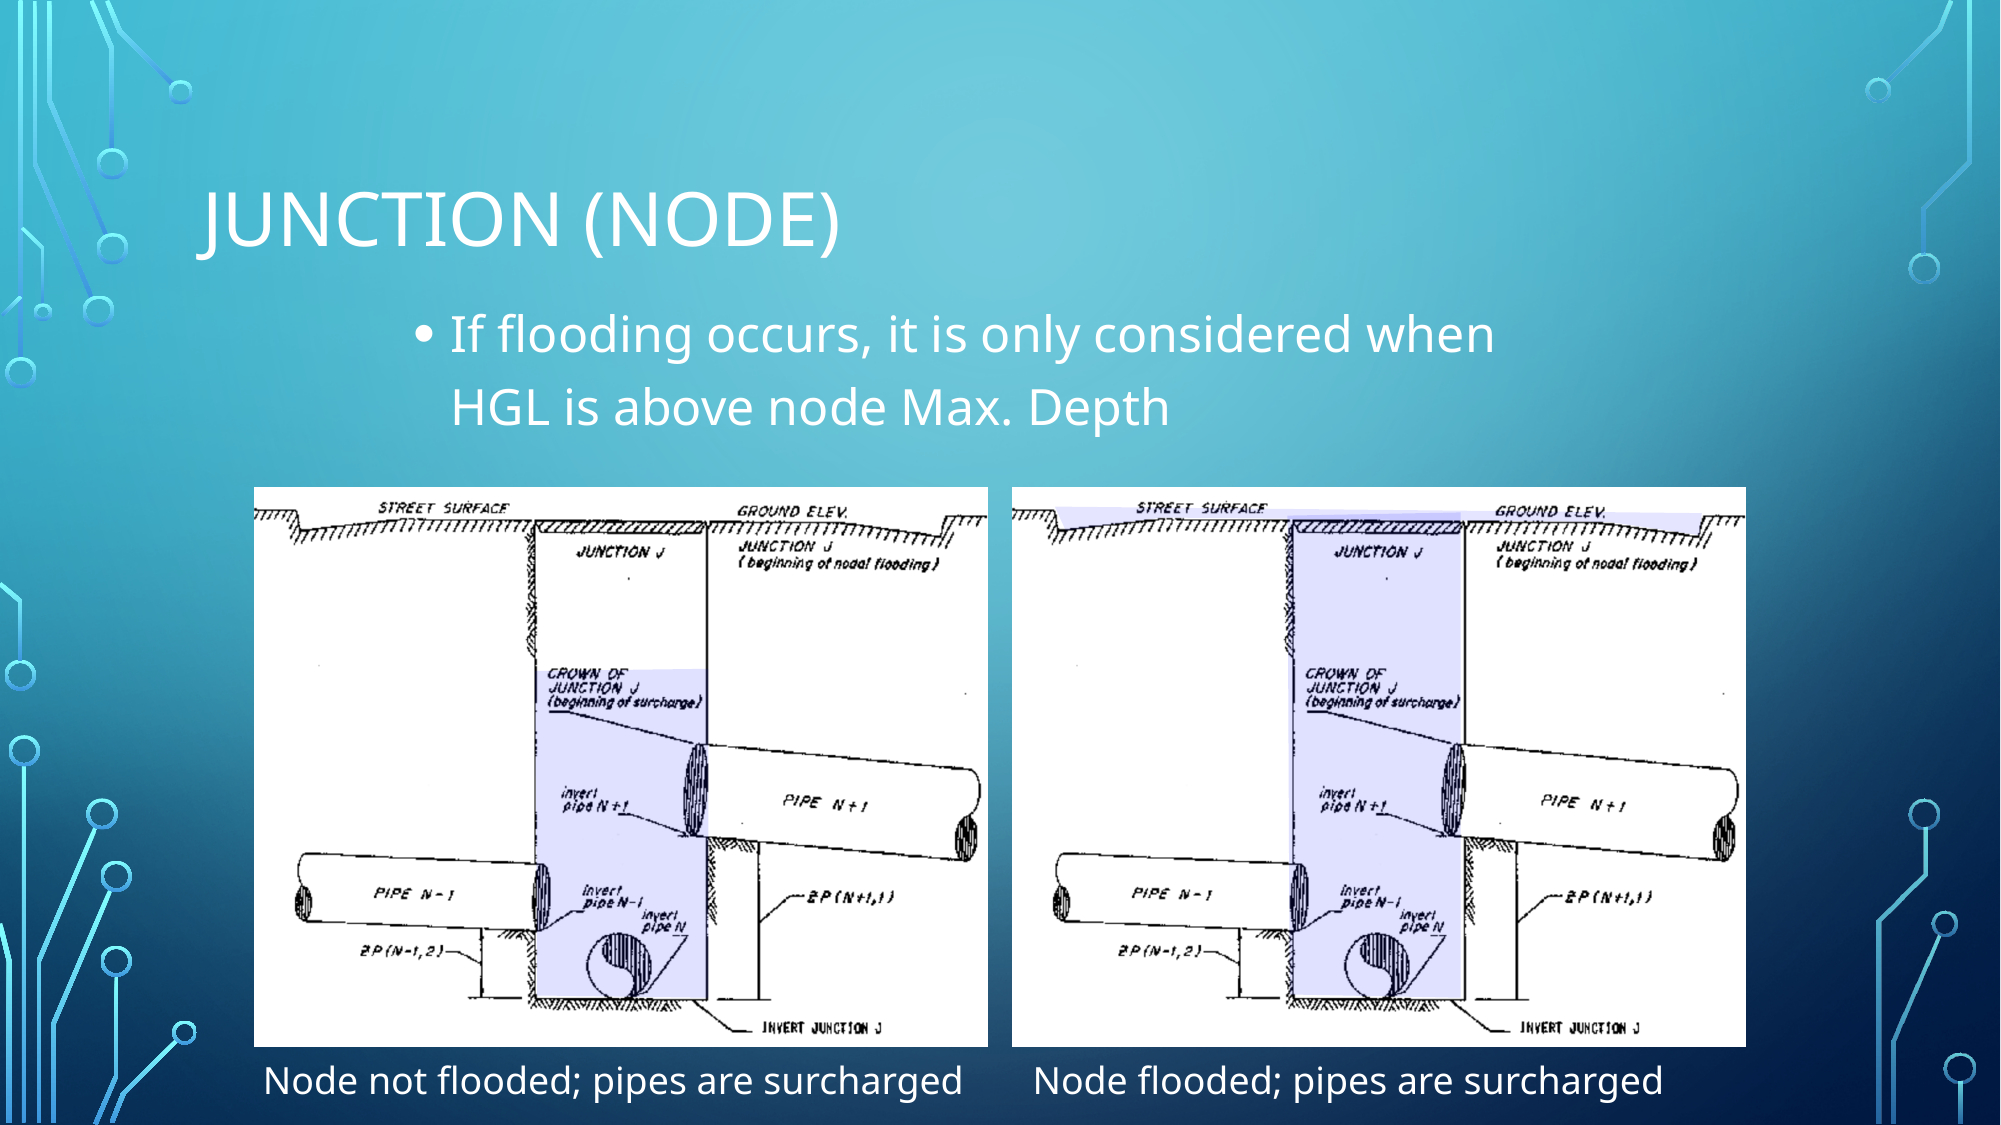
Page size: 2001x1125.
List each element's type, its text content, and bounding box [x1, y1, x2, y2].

text_box Node not flooded; pipes are surcharged [248, 1049, 980, 1110]
picture [1012, 487, 1746, 1048]
list If flooding occurs, it is only considered when HGL is above node Max. Depth [398, 283, 1598, 949]
picture [254, 487, 988, 1048]
text_box Node flooded; pipes are surcharged [1017, 1049, 1680, 1110]
title Junction (Node) [187, 101, 1813, 344]
